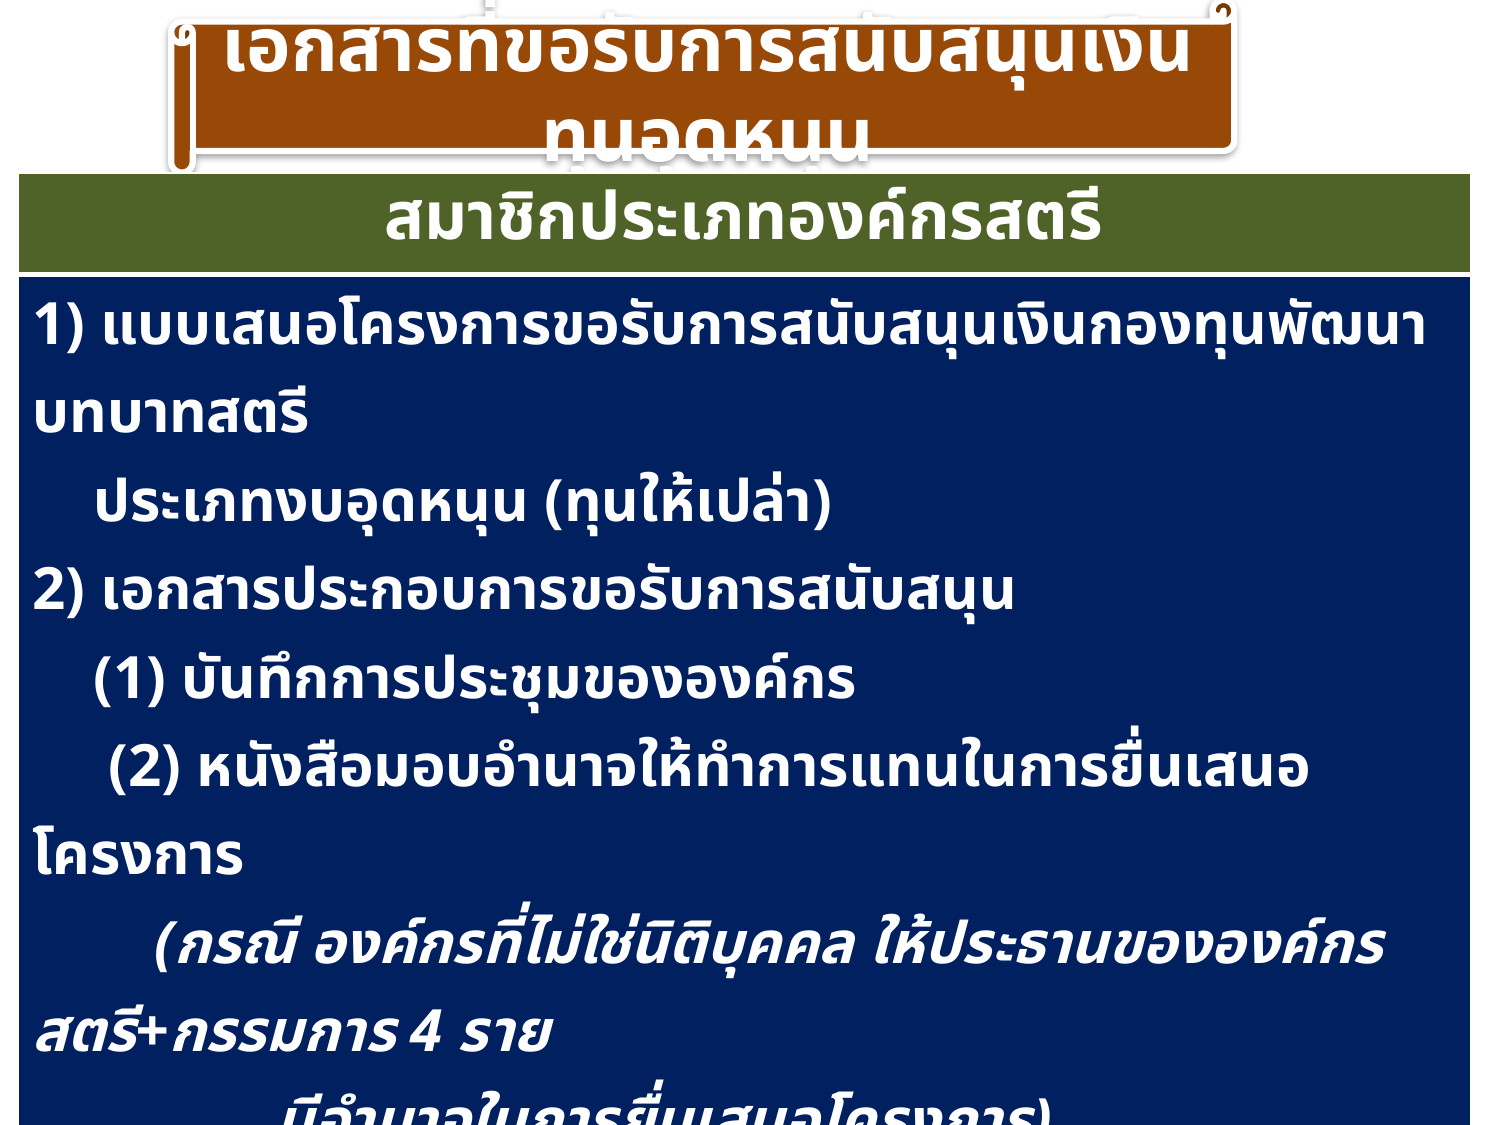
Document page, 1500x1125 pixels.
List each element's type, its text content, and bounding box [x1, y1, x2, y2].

table_cell 1) แบบเสนอโครงการขอรับการสนับสนุนเงินกองทุนพัฒนาบทบาทสตรี ประเภทงบอุดหนุน (ทุนให้เปล่า) 2) เอกสารประกอบการขอรับการสนับสนุน (1) บันทึกการประชุมขององค์กร (2) หนังสือมอบอำนาจให้ทำการแทนในการยื่นเสนอโครงการ (กรณี องค์กรที่ไม่ใช่นิติบุคคล ให้ประธานขององค์กรสตรี+กรรมการ 4 ราย มีอำนาจในการยื่นเสนอโครงการ) (3) สำเนาบัตรประจำตัวประชาชนของผู้แทน (กรณีที่อยู่ไม่ตรงกับบัตรประจำตัวประชาชนให้กรอกที่อยู่ปัจจุบันไว้กับสำเนาบัตร ประจำตัวประชาชน (รับรองสำเนา)) (4) ภาพถ่ายผลงานที่ผ่านมา (ถ้ามี) (5) แบบอื่นๆ ตามที่ อกส.จ /อกส.กทม. กำหนด [19, 277, 1470, 1125]
table_header สมาชิกประเภทองค์กรสตรี [19, 174, 1470, 272]
text_box เอกสารที่ขอรับการสนับสนุนเงินทุนอุดหนุน [167, 0, 1238, 172]
